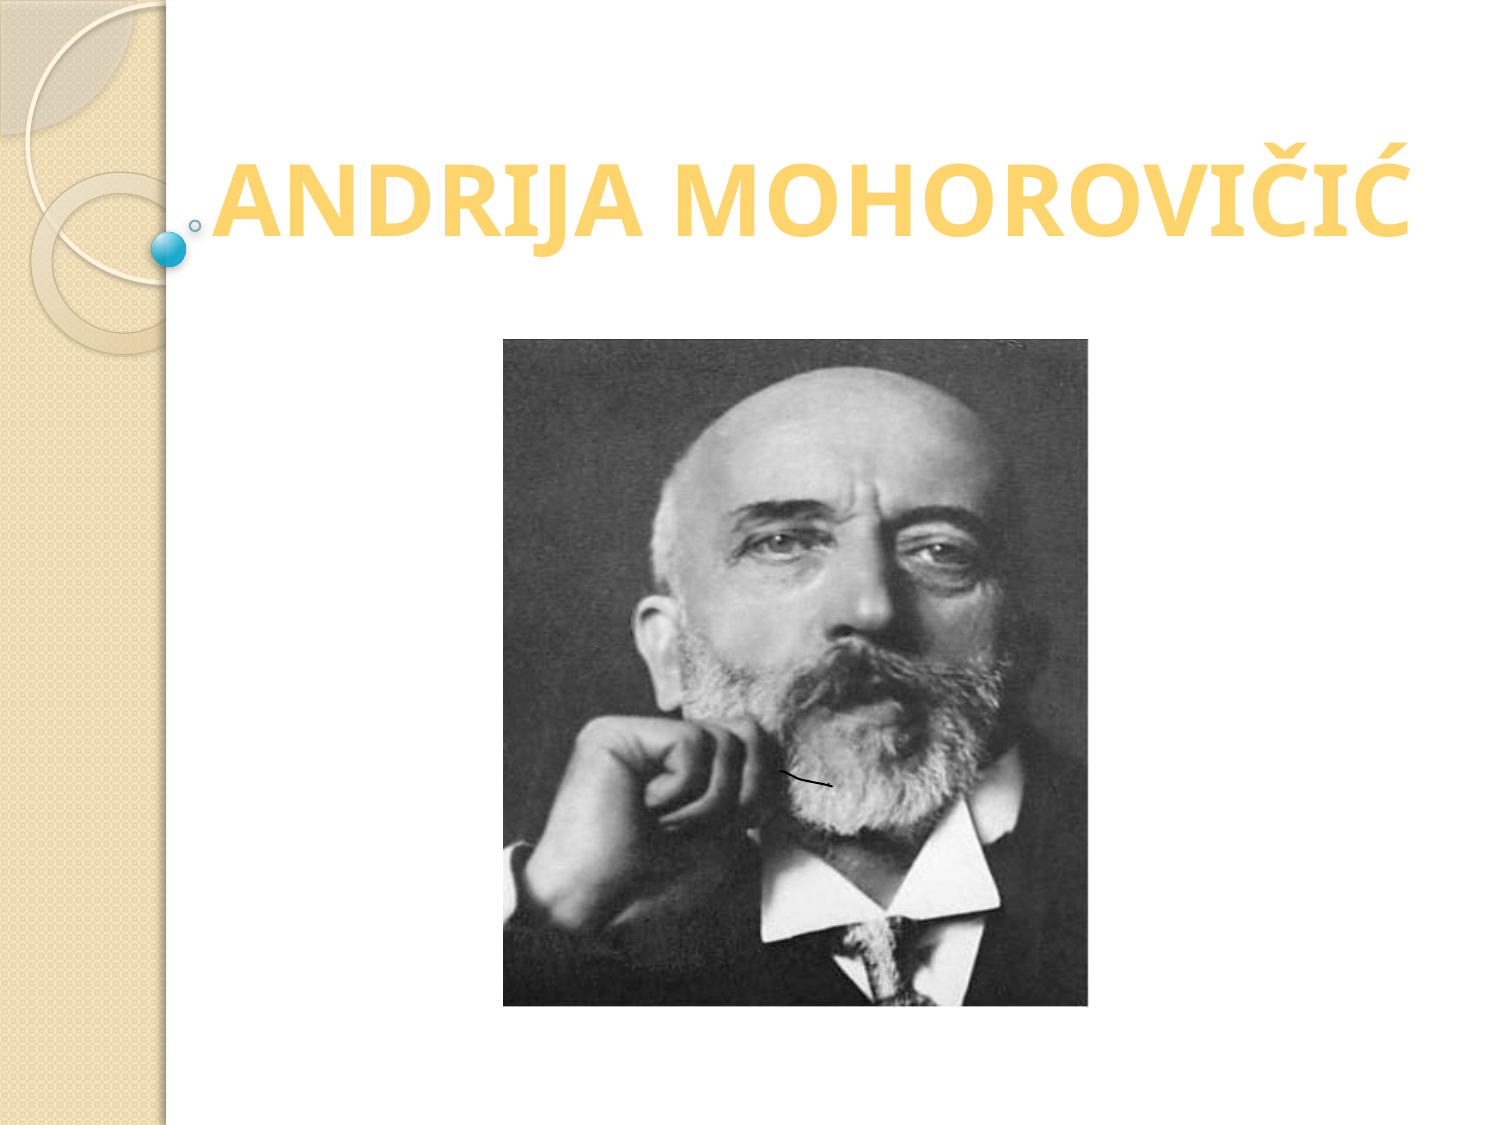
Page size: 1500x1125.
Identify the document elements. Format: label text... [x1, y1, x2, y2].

picture [503, 339, 1091, 1009]
text_box ANDRIJA MOHOROVIČIĆ [197, 128, 1456, 264]
